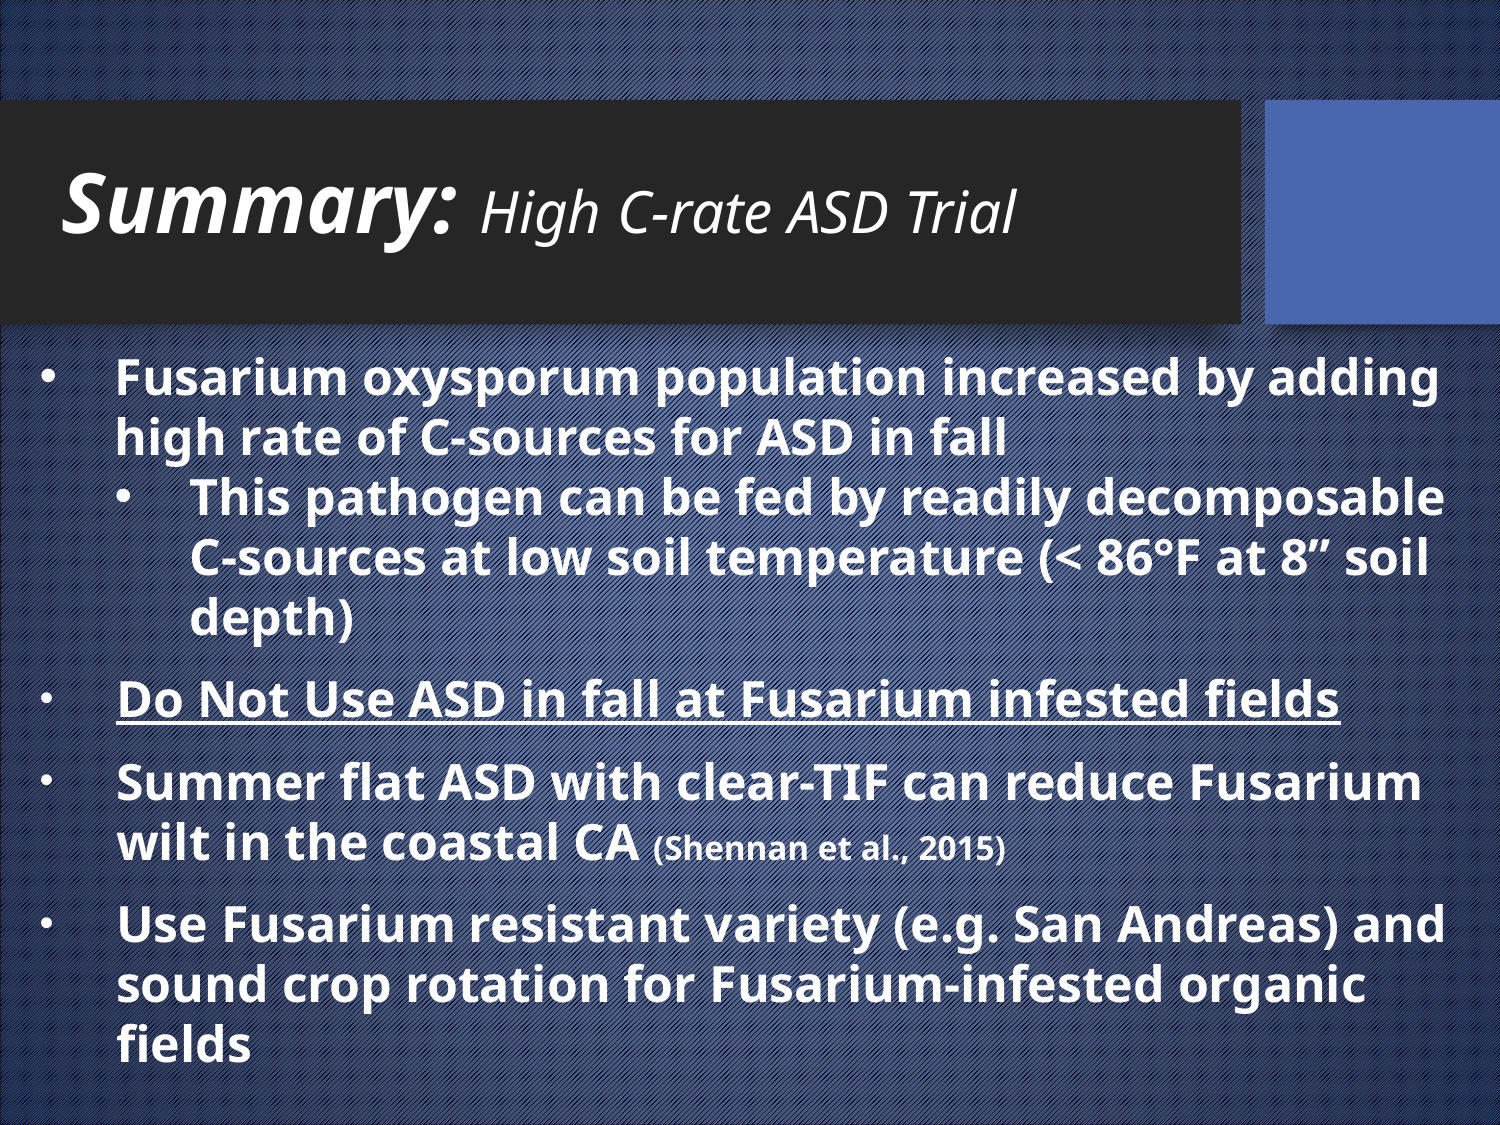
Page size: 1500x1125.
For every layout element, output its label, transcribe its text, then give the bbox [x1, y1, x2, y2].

title Summary: High C-rate ASD Trial [24, 137, 1500, 275]
text_box Fusarium oxysporum population increased by adding high rate of C-sources for ASD in fall This pathogen can be fed by readily decomposable C-sources at low soil temperature (< 86°F at 8” soil depth) Do Not Use ASD in fall at Fusarium infested fields Summer flat ASD with clear-TIF can reduce Fusarium wilt in the coastal CA (Shennan et al., 2015) Use Fusarium resistant variety (e.g. San Andreas) and sound crop rotation for Fusarium-infested organic fields [24, 337, 1463, 1080]
picture [0, 275, 1500, 1125]
picture [0, 0, 1500, 137]
